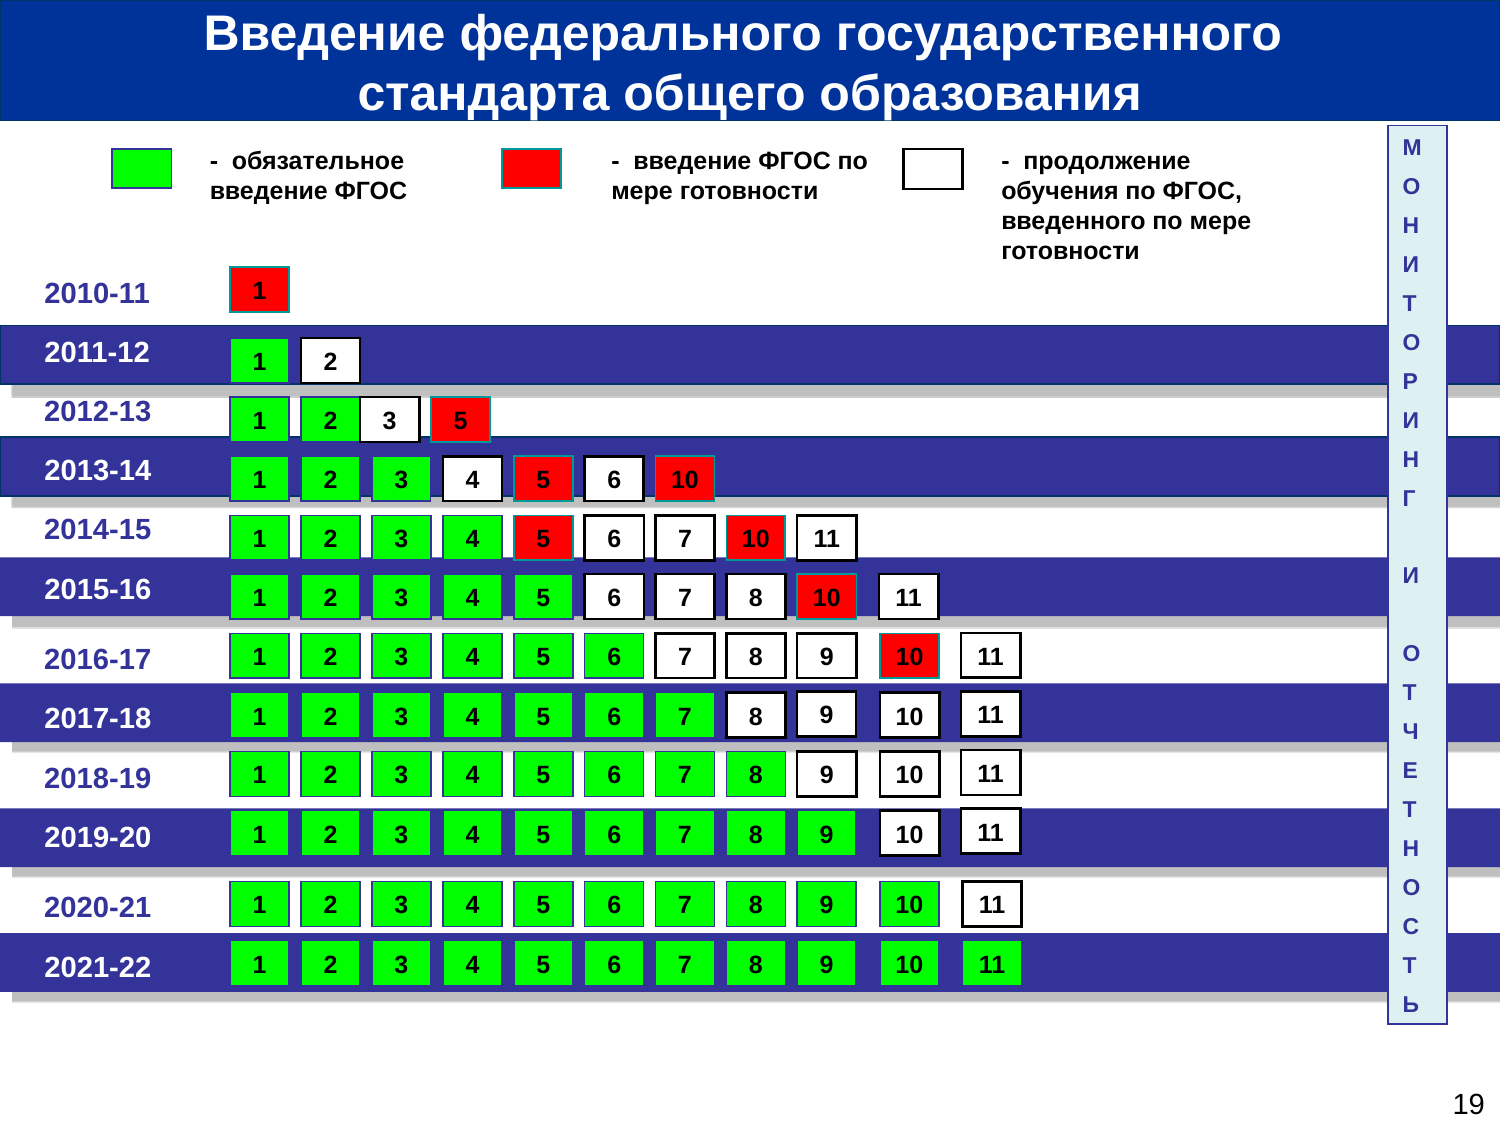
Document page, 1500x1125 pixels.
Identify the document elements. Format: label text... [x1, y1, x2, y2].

text_box 4 [442, 751, 503, 797]
text_box [112, 148, 172, 188]
text_box 6 [584, 940, 644, 986]
text_box 8 [726, 751, 786, 797]
text_box 2 [301, 751, 361, 797]
text_box [0, 683, 1387, 743]
text_box 2012-13 [29, 385, 167, 436]
text_box 2015-16 [29, 562, 177, 613]
text_box 5 [513, 881, 573, 927]
text_box 11 [960, 750, 1021, 795]
text_box 6 [584, 633, 644, 679]
text_box 11 [960, 691, 1021, 737]
text_box [1447, 557, 1500, 617]
text_box 5 [513, 940, 573, 986]
text_box 6 [584, 810, 644, 856]
text_box 3 [371, 633, 431, 679]
text_box 9 [797, 633, 857, 679]
text_box 10 [726, 515, 786, 561]
text_box 8 [726, 881, 786, 927]
text_box 1 [230, 692, 290, 738]
text_box 4 [442, 574, 503, 620]
text_box 2 [301, 397, 360, 443]
text_box 6 [584, 515, 644, 561]
text_box 2 [301, 456, 361, 502]
text_box [0, 933, 1387, 992]
text_box 2 [301, 515, 361, 561]
text_box 1 [230, 515, 290, 561]
text_box 6 [584, 881, 644, 927]
text_box 10 [797, 574, 857, 620]
text_box 1 [230, 751, 290, 797]
text_box 11 [962, 881, 1022, 927]
text_box 9 [796, 691, 857, 737]
text_box 10 [879, 751, 940, 797]
text_box 2 [301, 881, 361, 927]
text_box 2016-17 [29, 633, 167, 683]
text_box 2 [301, 633, 361, 679]
text_box 6 [584, 692, 644, 738]
text_box 2018-19 [29, 751, 167, 802]
text_box 10 [655, 456, 715, 502]
text_box [0, 325, 1387, 385]
text_box [501, 148, 561, 188]
text_box 10 [879, 692, 940, 738]
text_box - продолжение обучения по ФГОС, введенного по мере готовности [986, 137, 1299, 272]
text_box 2020-21 [29, 881, 167, 932]
text_box 10 [879, 940, 939, 986]
text_box 1 [230, 456, 290, 502]
text_box [1447, 437, 1500, 497]
slide_number 19 [1149, 1077, 1500, 1125]
text_box 2019-20 [29, 810, 189, 861]
text_box 8 [726, 692, 786, 738]
text_box 2 [301, 940, 361, 986]
text_box 2 [301, 338, 360, 383]
text_box [903, 148, 963, 189]
text_box 2 [301, 692, 361, 738]
text_box 5 [513, 456, 574, 502]
text_box 5 [513, 751, 573, 797]
text_box 7 [655, 574, 715, 620]
text_box [0, 557, 1387, 617]
text_box 2011-12 [29, 326, 177, 377]
text_box 3 [371, 574, 431, 620]
text_box [1447, 933, 1500, 992]
text_box 5 [513, 633, 573, 679]
text_box [1447, 683, 1500, 743]
text_box 5 [513, 515, 574, 561]
text_box 1 [230, 397, 290, 443]
text_box 7 [655, 633, 715, 679]
text_box 2 [301, 810, 361, 856]
text_box 1 [230, 881, 290, 927]
text_box 2014-15 [29, 503, 177, 553]
text_box 9 [797, 751, 857, 797]
text_box 11 [797, 515, 857, 561]
text_box 4 [442, 515, 503, 561]
text_box [0, 437, 1387, 497]
text_box 3 [371, 751, 431, 797]
text_box 6 [584, 574, 644, 620]
text_box 7 [655, 810, 715, 856]
text_box 11 [878, 574, 939, 620]
text_box 5 [430, 397, 491, 443]
text_box 10 [879, 810, 940, 856]
text_box 11 [960, 632, 1021, 678]
text_box 2013-14 [29, 444, 177, 495]
text_box 3 [371, 515, 431, 561]
text_box 7 [655, 515, 715, 561]
text_box 8 [726, 574, 786, 620]
text_box 2 [301, 574, 361, 620]
text_box 3 [371, 810, 431, 856]
text_box 1 [230, 574, 290, 620]
text_box 6 [584, 456, 644, 502]
text_box - введение ФГОС по мере готовности [596, 137, 909, 213]
text_box 4 [442, 692, 503, 738]
text_box 7 [655, 751, 715, 797]
text_box 7 [655, 881, 715, 927]
text_box 7 [655, 940, 715, 986]
text_box 9 [797, 881, 857, 927]
text_box 11 [960, 808, 1021, 854]
text_box 9 [797, 810, 857, 856]
text_box 3 [371, 456, 431, 502]
text_box 10 [879, 633, 940, 679]
text_box 1 [230, 940, 290, 986]
text_box 11 [962, 940, 1022, 986]
text_box Введение федерального государственного стандарта общего образования [0, 0, 1500, 121]
text_box 5 [513, 692, 573, 738]
text_box 3 [371, 692, 431, 738]
text_box 3 [371, 881, 431, 927]
text_box [1447, 808, 1500, 868]
text_box 2010-11 [29, 267, 177, 318]
text_box М О Н И Т О Р И Н Г И О Т Ч Е Т Н О С Т Ь [1387, 125, 1447, 1025]
text_box [0, 808, 1387, 868]
text_box 8 [726, 633, 786, 679]
text_box 6 [584, 751, 644, 797]
text_box 3 [360, 397, 420, 443]
text_box 2017-18 [29, 692, 177, 743]
text_box - обязательное введение ФГОС [194, 137, 431, 213]
text_box 1 [230, 810, 290, 856]
text_box 8 [726, 810, 786, 856]
text_box 3 [371, 940, 431, 986]
text_box 7 [655, 692, 715, 738]
text_box 8 [726, 940, 786, 986]
text_box 4 [442, 633, 503, 679]
text_box [1447, 325, 1500, 385]
text_box 1 [230, 338, 290, 383]
text_box 5 [513, 810, 573, 856]
text_box 4 [442, 810, 503, 856]
text_box 1 [230, 633, 290, 679]
text_box 2021-22 [29, 940, 177, 991]
text_box 10 [879, 881, 939, 927]
text_box 9 [797, 940, 857, 986]
text_box 1 [230, 267, 290, 313]
text_box 4 [442, 456, 503, 502]
text_box 5 [513, 574, 573, 620]
text_box 4 [442, 940, 503, 986]
text_box 4 [442, 881, 503, 927]
